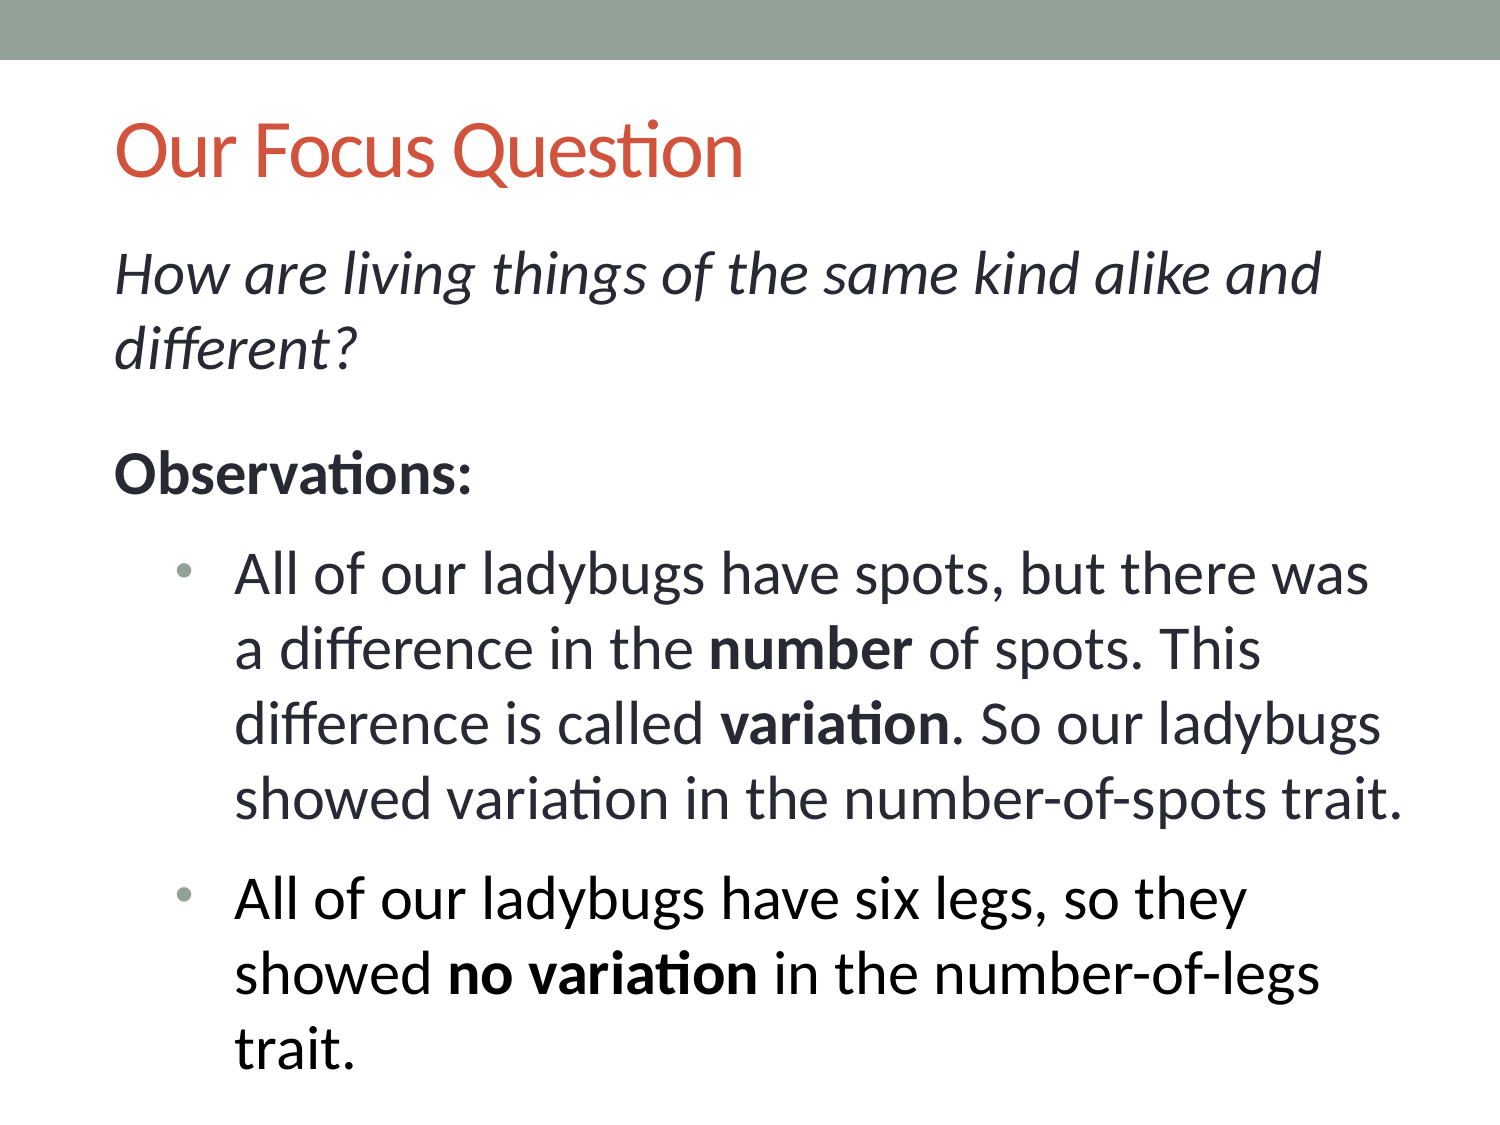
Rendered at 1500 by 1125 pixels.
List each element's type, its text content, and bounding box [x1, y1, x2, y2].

title Our Focus Question [99, 62, 1425, 224]
list How are living things of the same kind alike and different? Observations: All of our ladybugs have spots, but there was a difference in the number of spots. This difference is called variation. So our ladybugs showed variation in the number-of-spots trait. All of our ladybugs have six legs, so they showed no variation in the number-of-legs trait. [99, 224, 1425, 1075]
